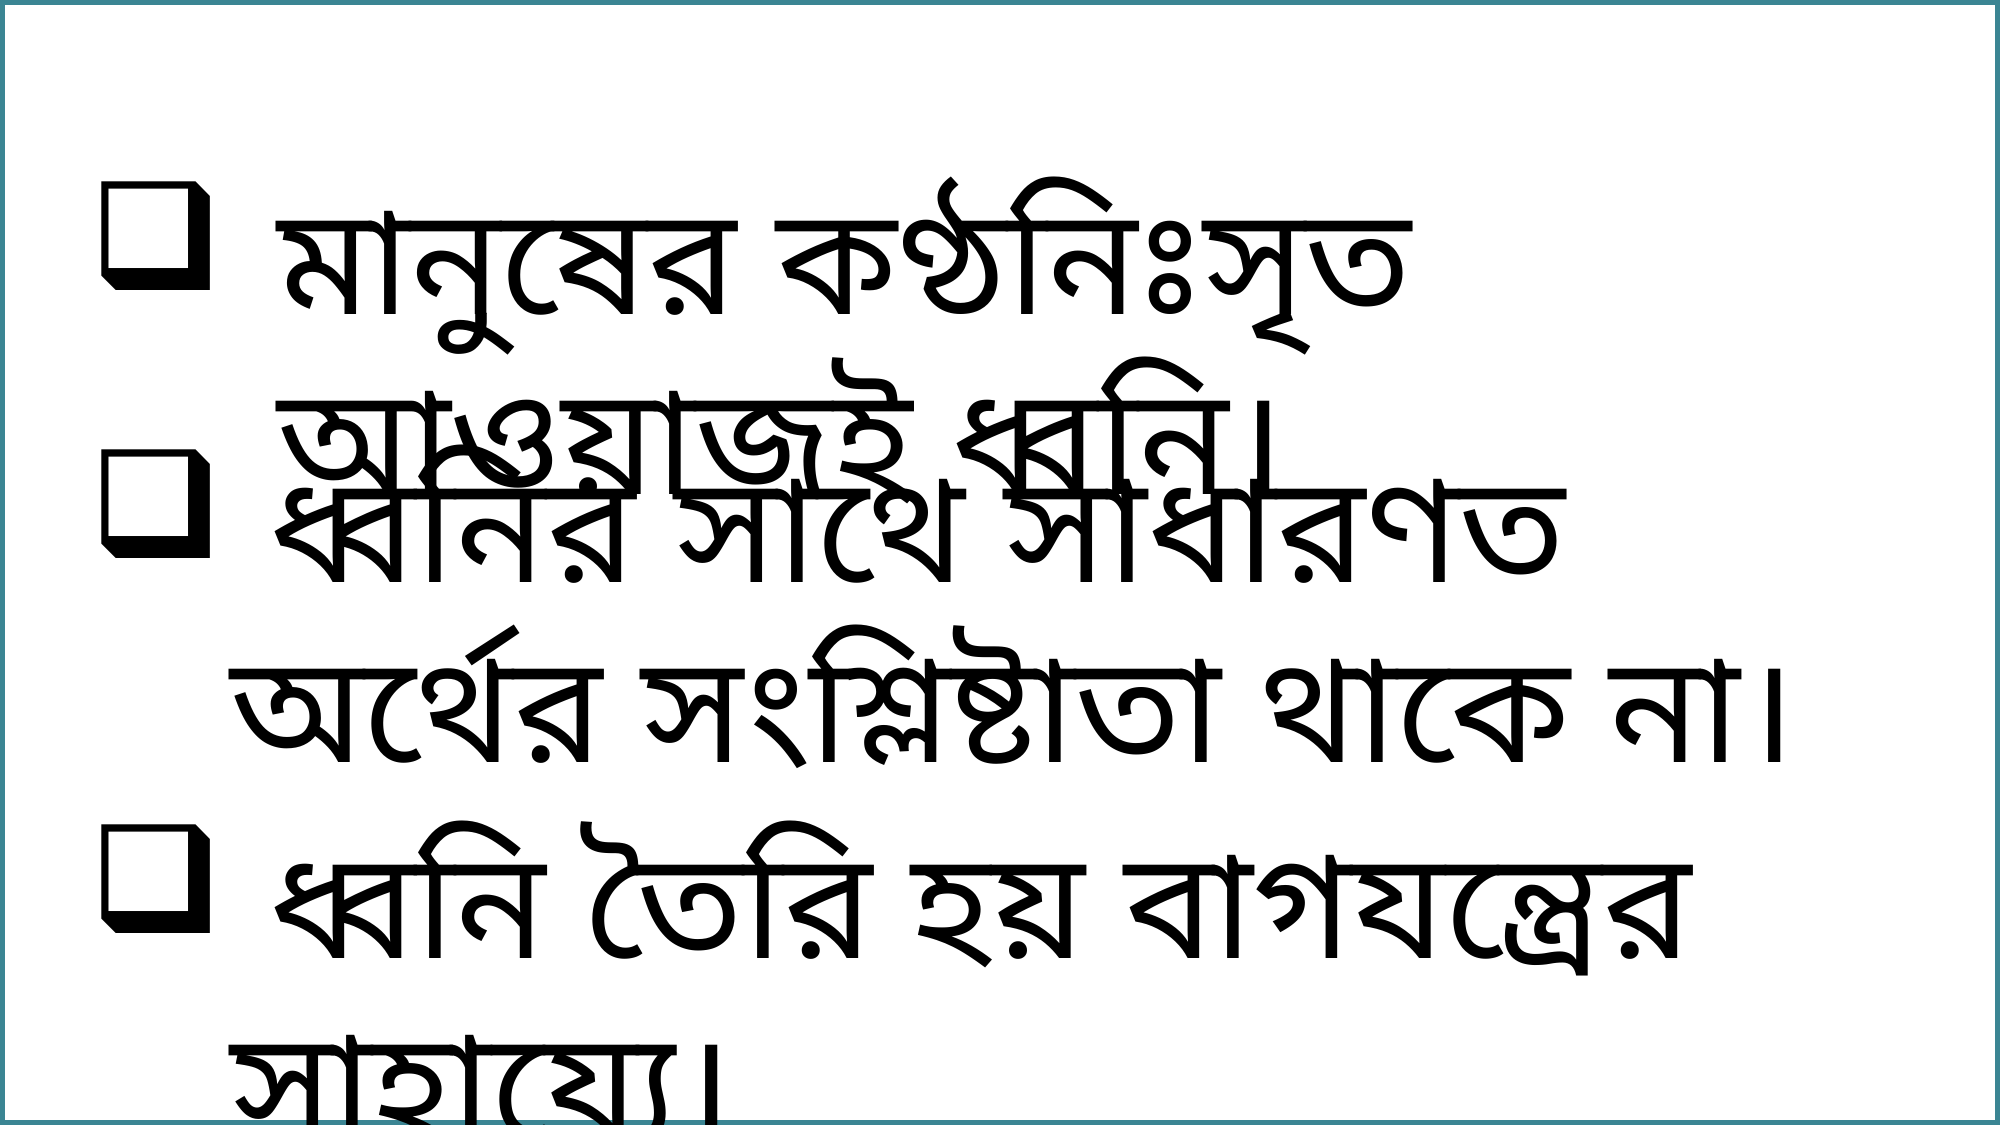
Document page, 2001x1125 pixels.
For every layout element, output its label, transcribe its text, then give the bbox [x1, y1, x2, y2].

text_box [0, 0, 2000, 1125]
text_box ধ্বনি তৈরি হয় বাগযন্ত্রের সাহায্যে। [75, 800, 1825, 1125]
text_box মানুষের কণ্ঠনিঃসৃত আওয়াজই ধ্বনি। [74, 156, 1950, 424]
text_box ধ্বনির সাথে সাধারণত অর্থের সংশ্লিষ্টাতা থাকে না। [74, 424, 1950, 800]
